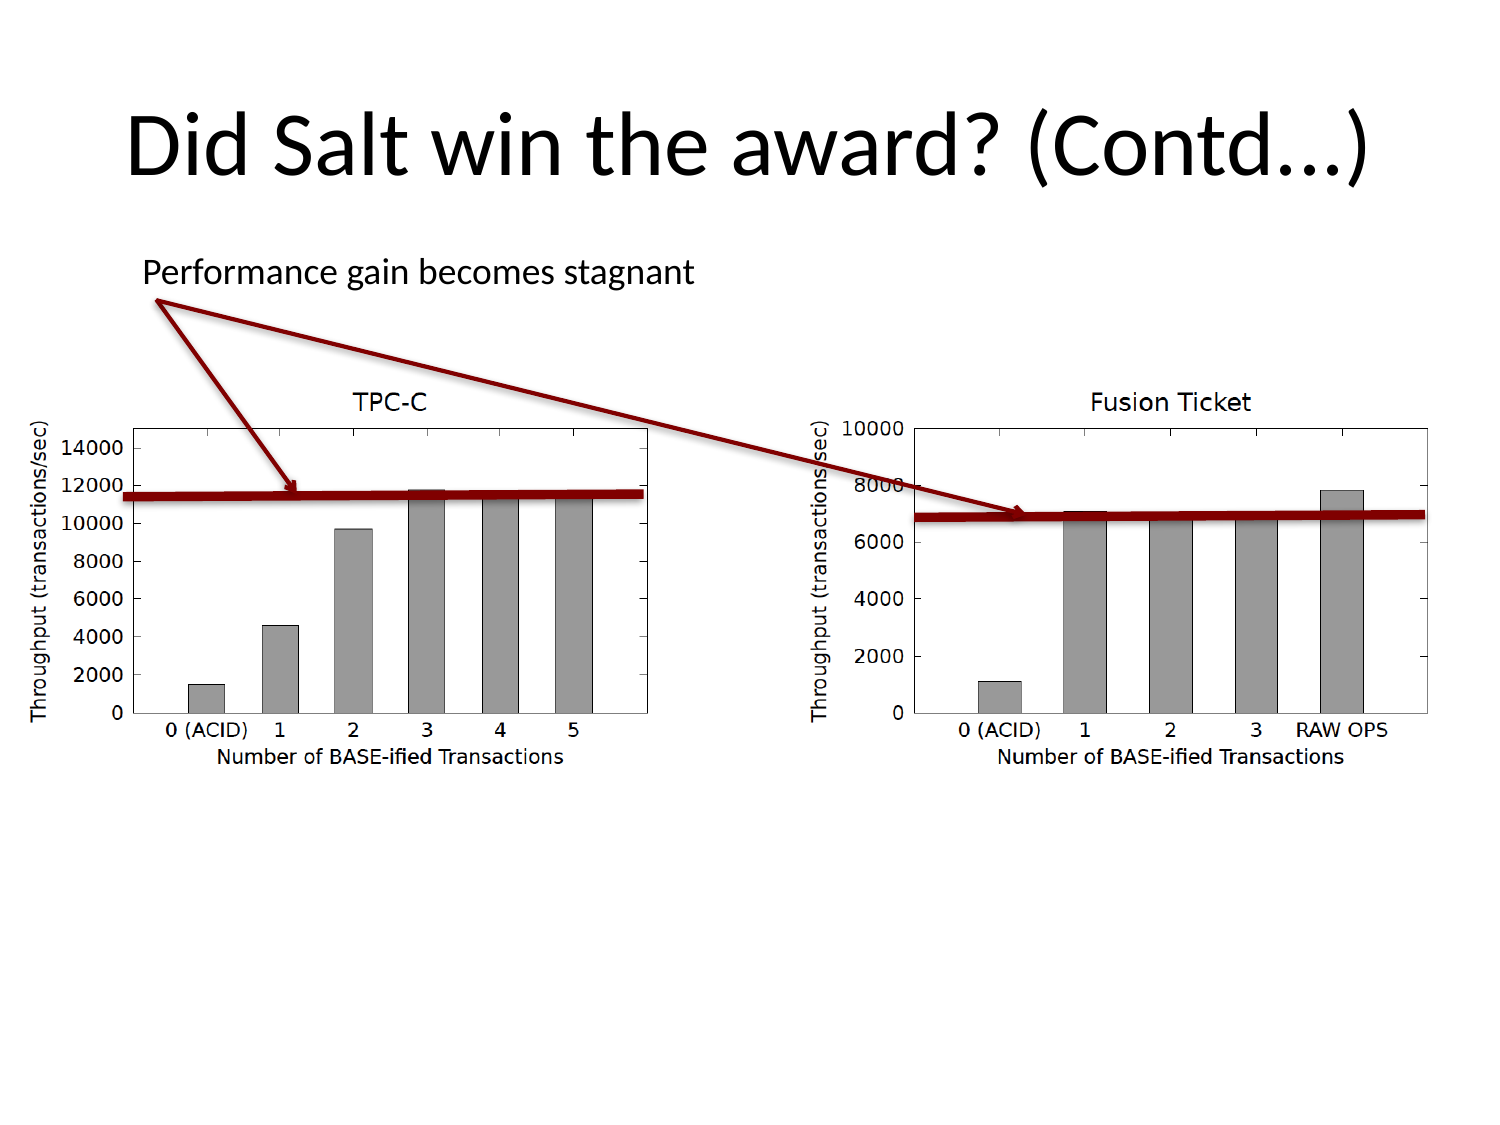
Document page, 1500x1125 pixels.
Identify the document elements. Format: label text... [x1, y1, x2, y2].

picture [0, 341, 1500, 783]
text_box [122, 493, 149, 497]
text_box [155, 299, 1027, 515]
title Did Salt win the award? (Contd...) [75, 45, 1425, 233]
text_box Performance gain becomes stagnant [127, 239, 711, 300]
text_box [1029, 514, 1426, 518]
